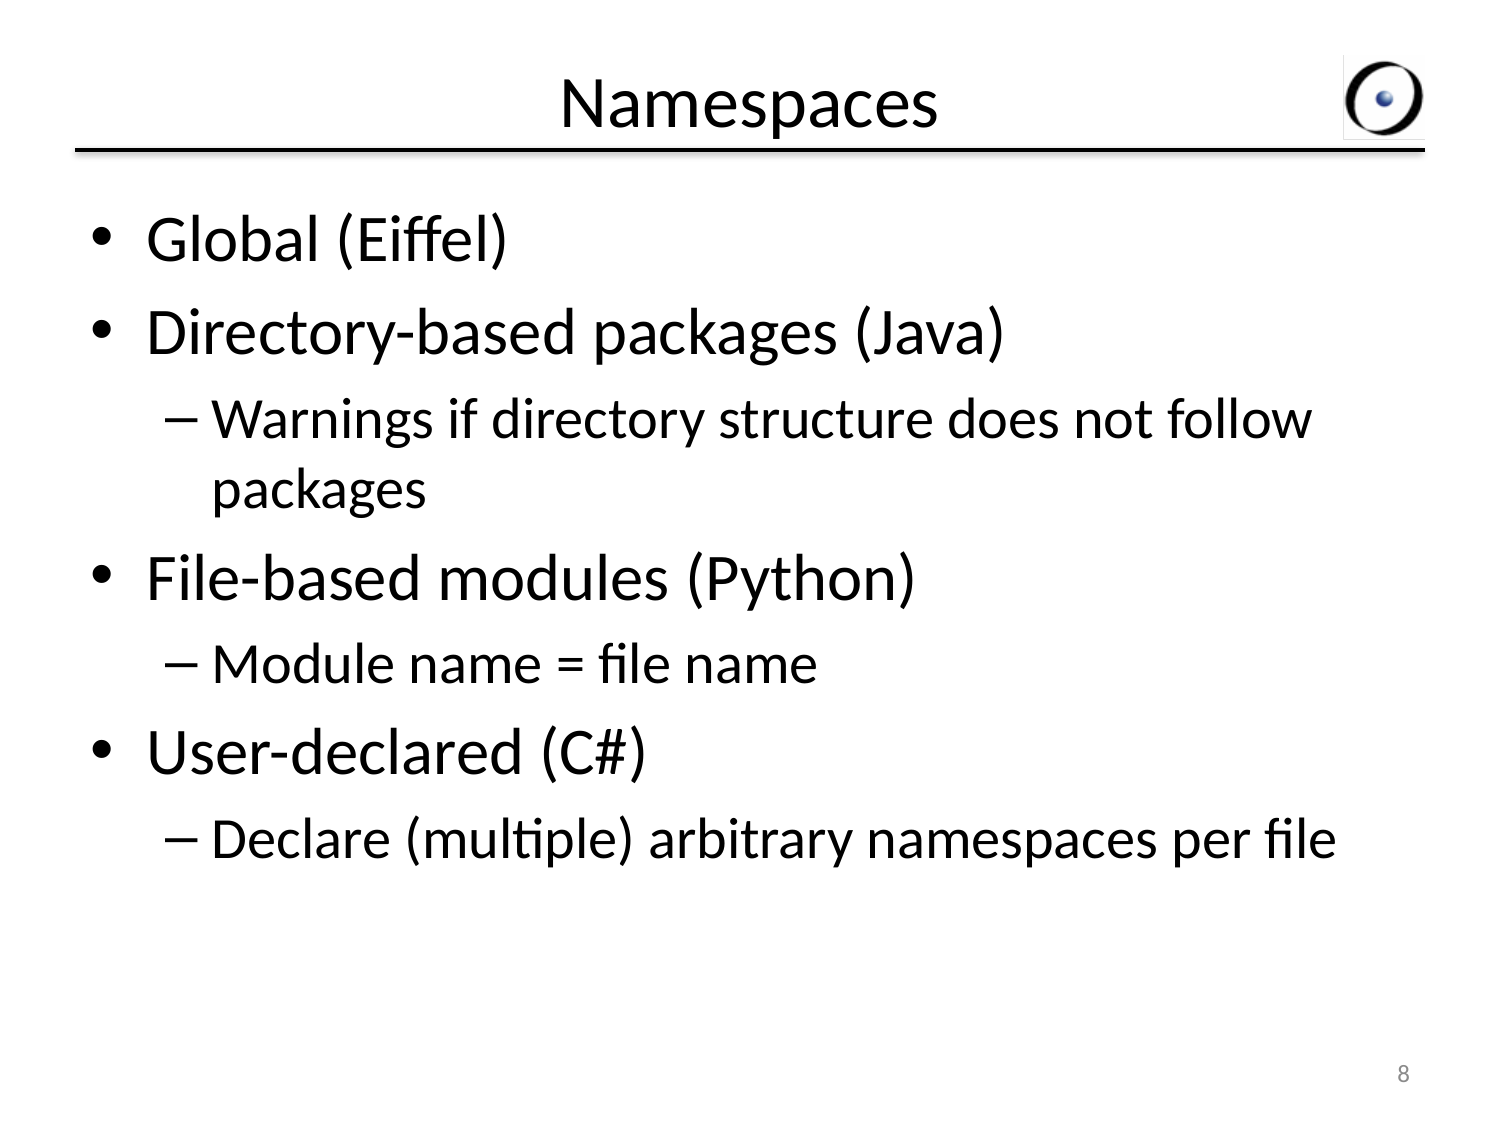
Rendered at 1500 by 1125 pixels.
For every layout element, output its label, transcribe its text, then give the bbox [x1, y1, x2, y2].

list Global (Eiffel) Directory-based packages (Java) Warnings if directory structure does not follow packages File-based modules (Python) Module name = file name User-declared (C#) Declare (multiple) arbitrary namespaces per file [75, 187, 1425, 1005]
slide_number 8 [1074, 1042, 1425, 1103]
title Namespaces [75, 45, 1425, 150]
